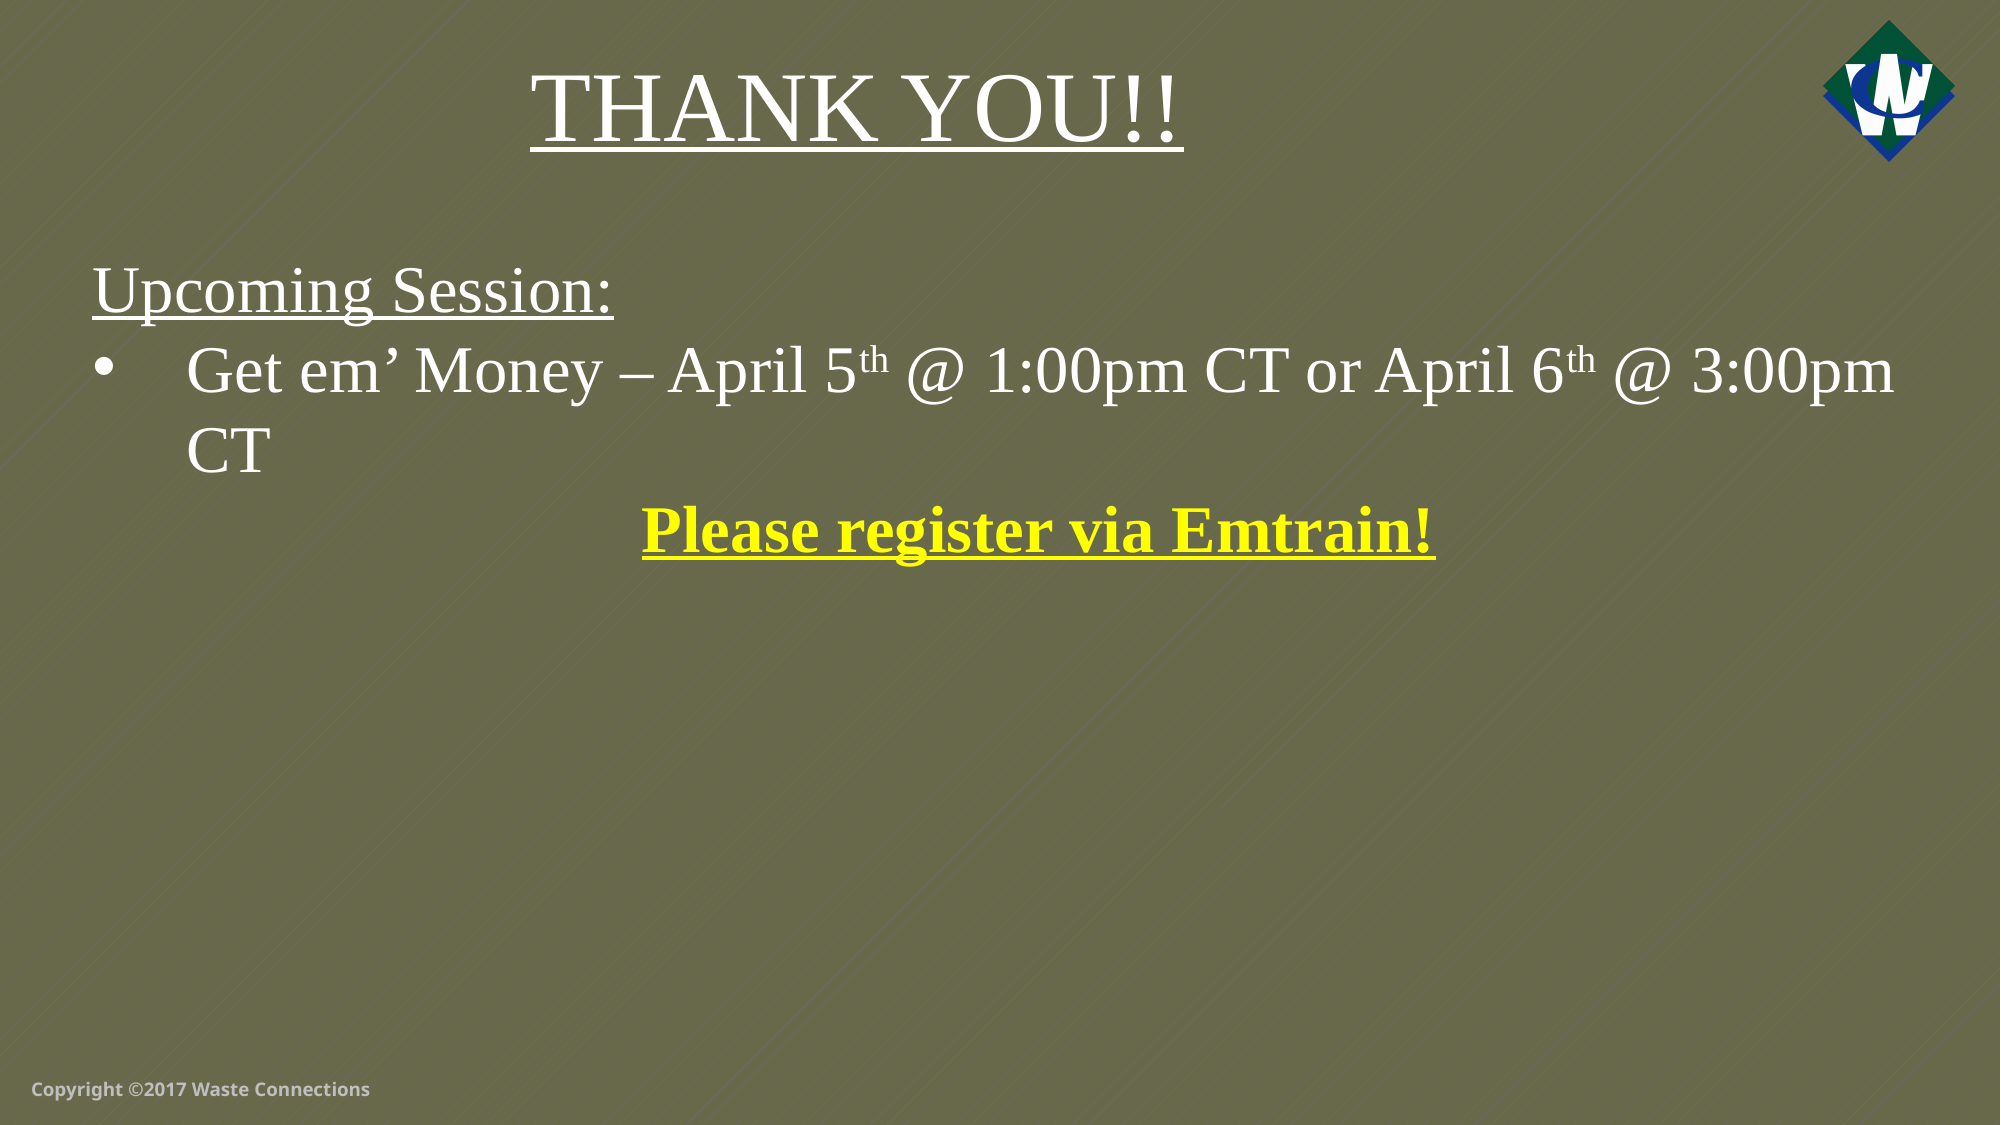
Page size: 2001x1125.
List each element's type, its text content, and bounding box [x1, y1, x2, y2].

picture [1823, 20, 1955, 162]
text_box Upcoming Session: Get em’ Money – April 5th @ 1:00pm CT or April 6th @ 3:00pm CT Please register via Emtrain! [77, 238, 2000, 573]
footer Copyright ©2017 Waste Connections [16, 1063, 991, 1115]
text_box THANK YOU!! [229, 33, 1485, 214]
